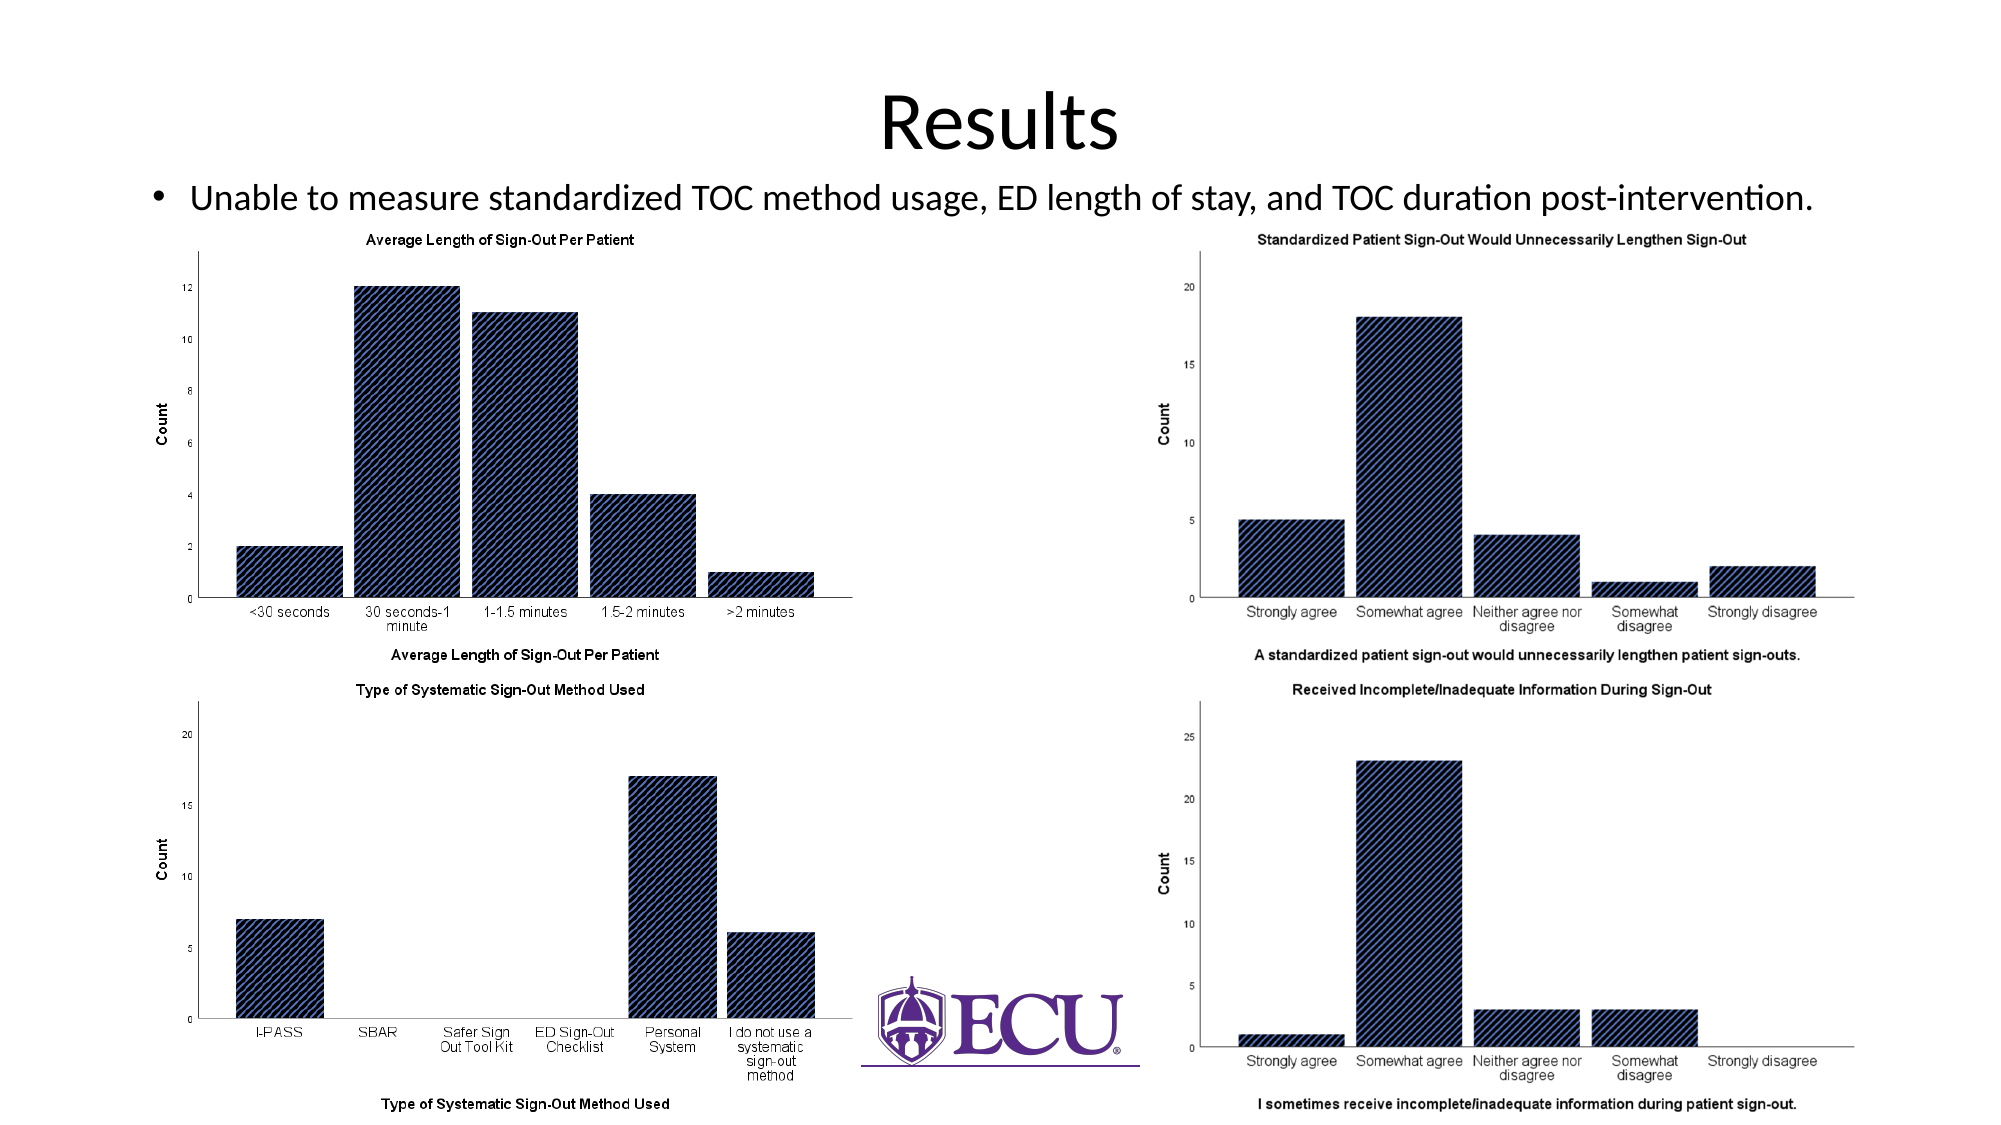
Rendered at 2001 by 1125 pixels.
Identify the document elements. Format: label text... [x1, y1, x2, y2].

picture [138, 222, 861, 1125]
text_box Results [793, 58, 1207, 170]
list Unable to measure standardized TOC method usage, ED length of stay, and TOC duration post-intervention. [137, 170, 1862, 884]
picture [878, 976, 1123, 1066]
picture [1140, 222, 1863, 1125]
